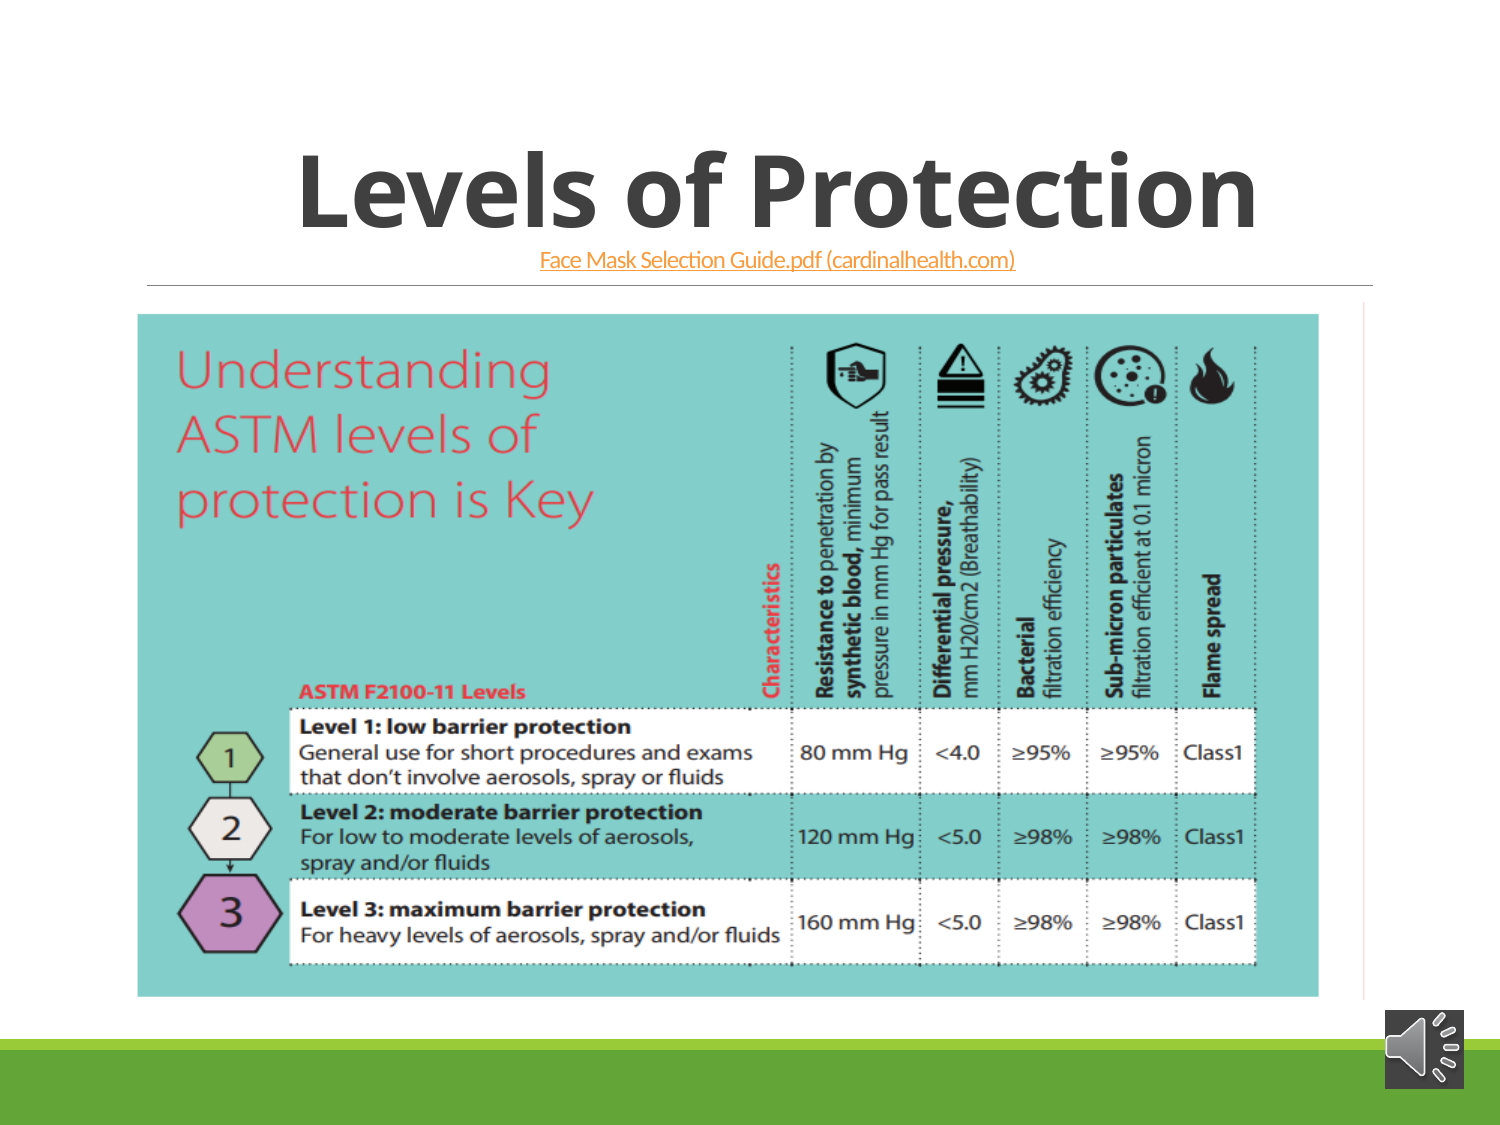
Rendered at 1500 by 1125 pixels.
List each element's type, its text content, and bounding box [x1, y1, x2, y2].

picture [1384, 1009, 1465, 1090]
title Levels of Protection Face Mask Selection Guide.pdf (cardinalhealth.com) [159, 42, 1397, 281]
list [87, 302, 1365, 1001]
